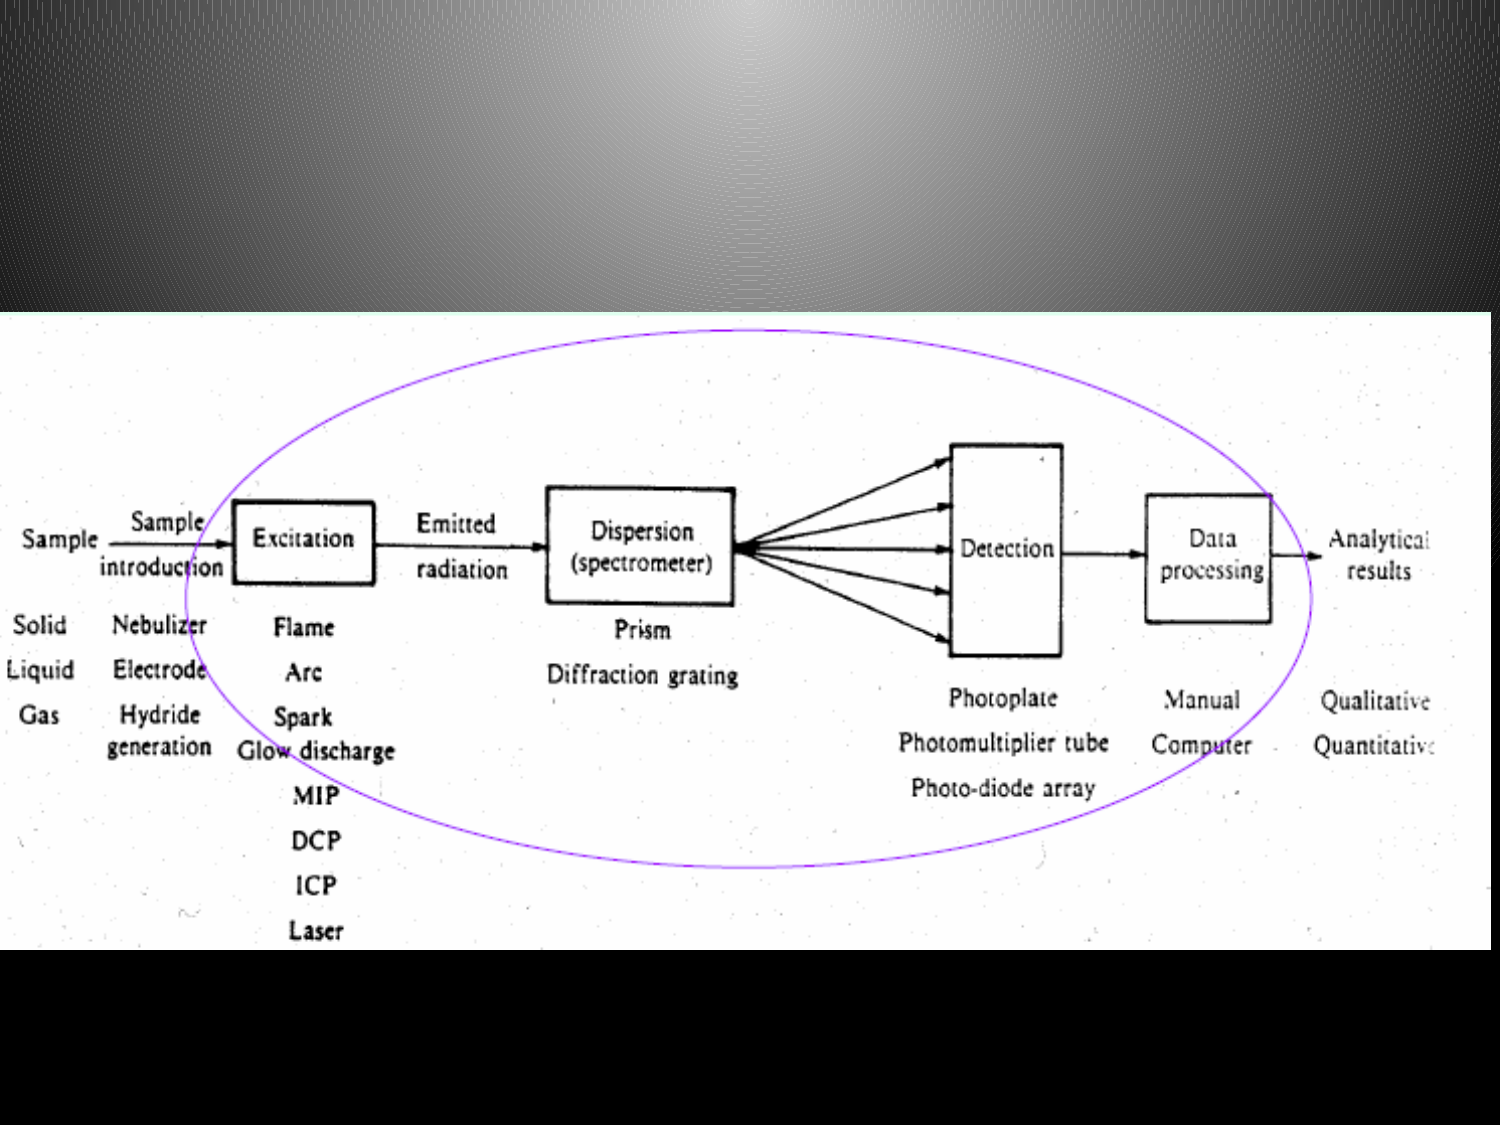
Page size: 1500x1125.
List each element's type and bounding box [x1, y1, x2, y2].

list [0, 312, 1491, 951]
